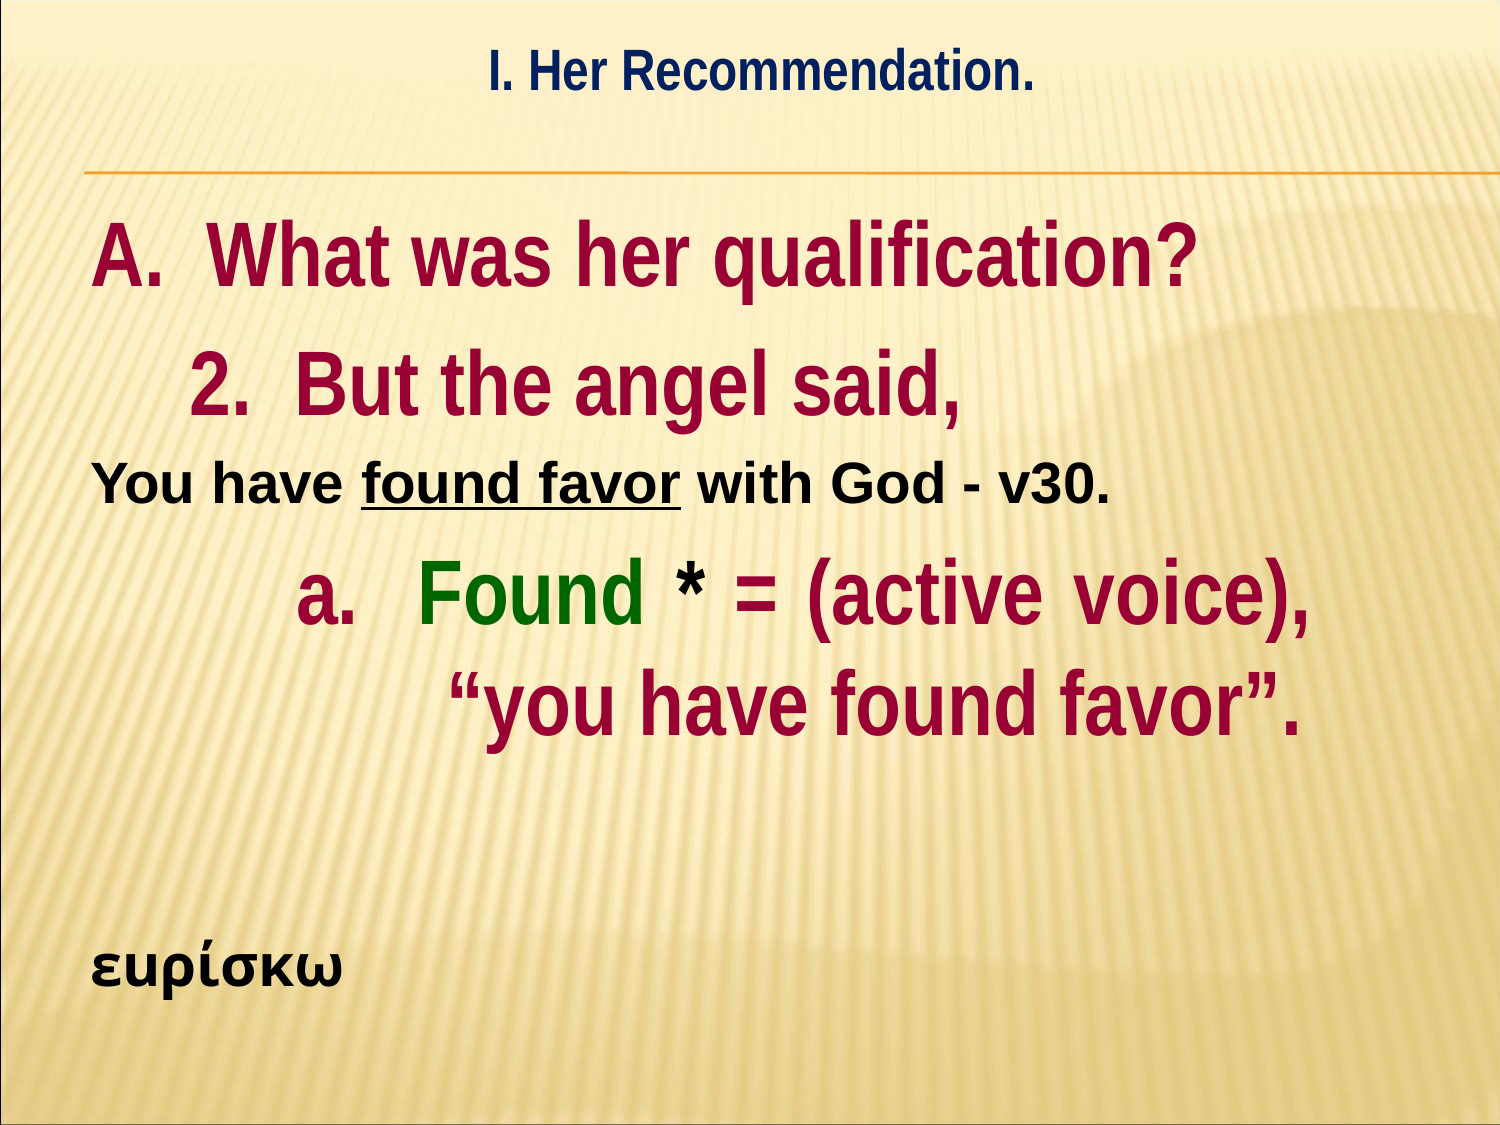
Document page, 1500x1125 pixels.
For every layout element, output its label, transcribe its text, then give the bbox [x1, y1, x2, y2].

list A. What was her qualification? 2. But the angel said, You have found favor with God - v30. a. Found * = (active voice), “you have found favor”. εuρίσκω [75, 187, 1425, 1038]
text_box I. Her Recommendation. [124, 24, 1413, 110]
picture [0, 0, 1500, 1125]
